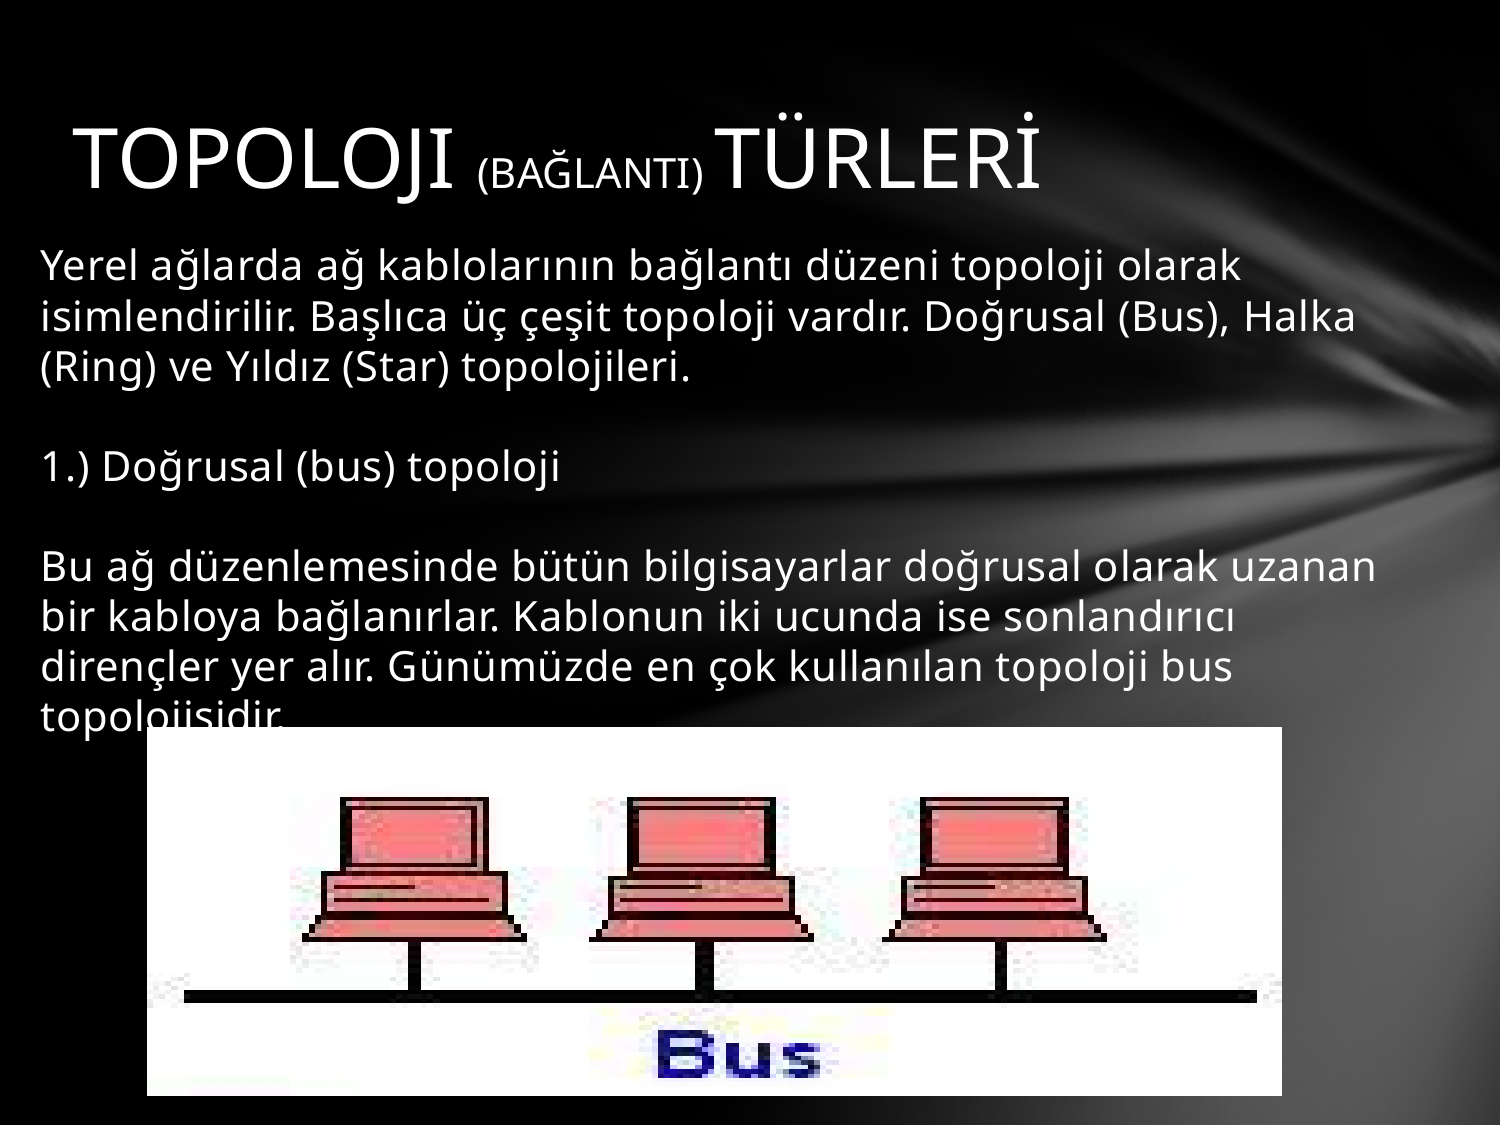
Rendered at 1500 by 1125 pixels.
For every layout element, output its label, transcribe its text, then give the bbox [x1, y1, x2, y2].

title TOPOLOJI (BAĞLANTI) TÜRLERİ [57, 37, 1318, 213]
list Yerel ağlarda ağ kablolarının bağlantı düzeni topoloji olarak isimlendirilir. Başlıca üç çeşit topoloji vardır. Doğrusal (Bus), Halka (Ring) ve Yıldız (Star) topolojileri. 1.) Doğrusal (bus) topoloji Bu ağ düzenlemesinde bütün bilgisayarlar doğrusal olarak uzanan bir kabloya bağlanırlar. Kablonun iki ucunda ise sonlandırıcı dirençler yer alır. Günümüzde en çok kullanılan topoloji bus topolojisidir. [25, 231, 1404, 610]
picture [147, 727, 1282, 1096]
